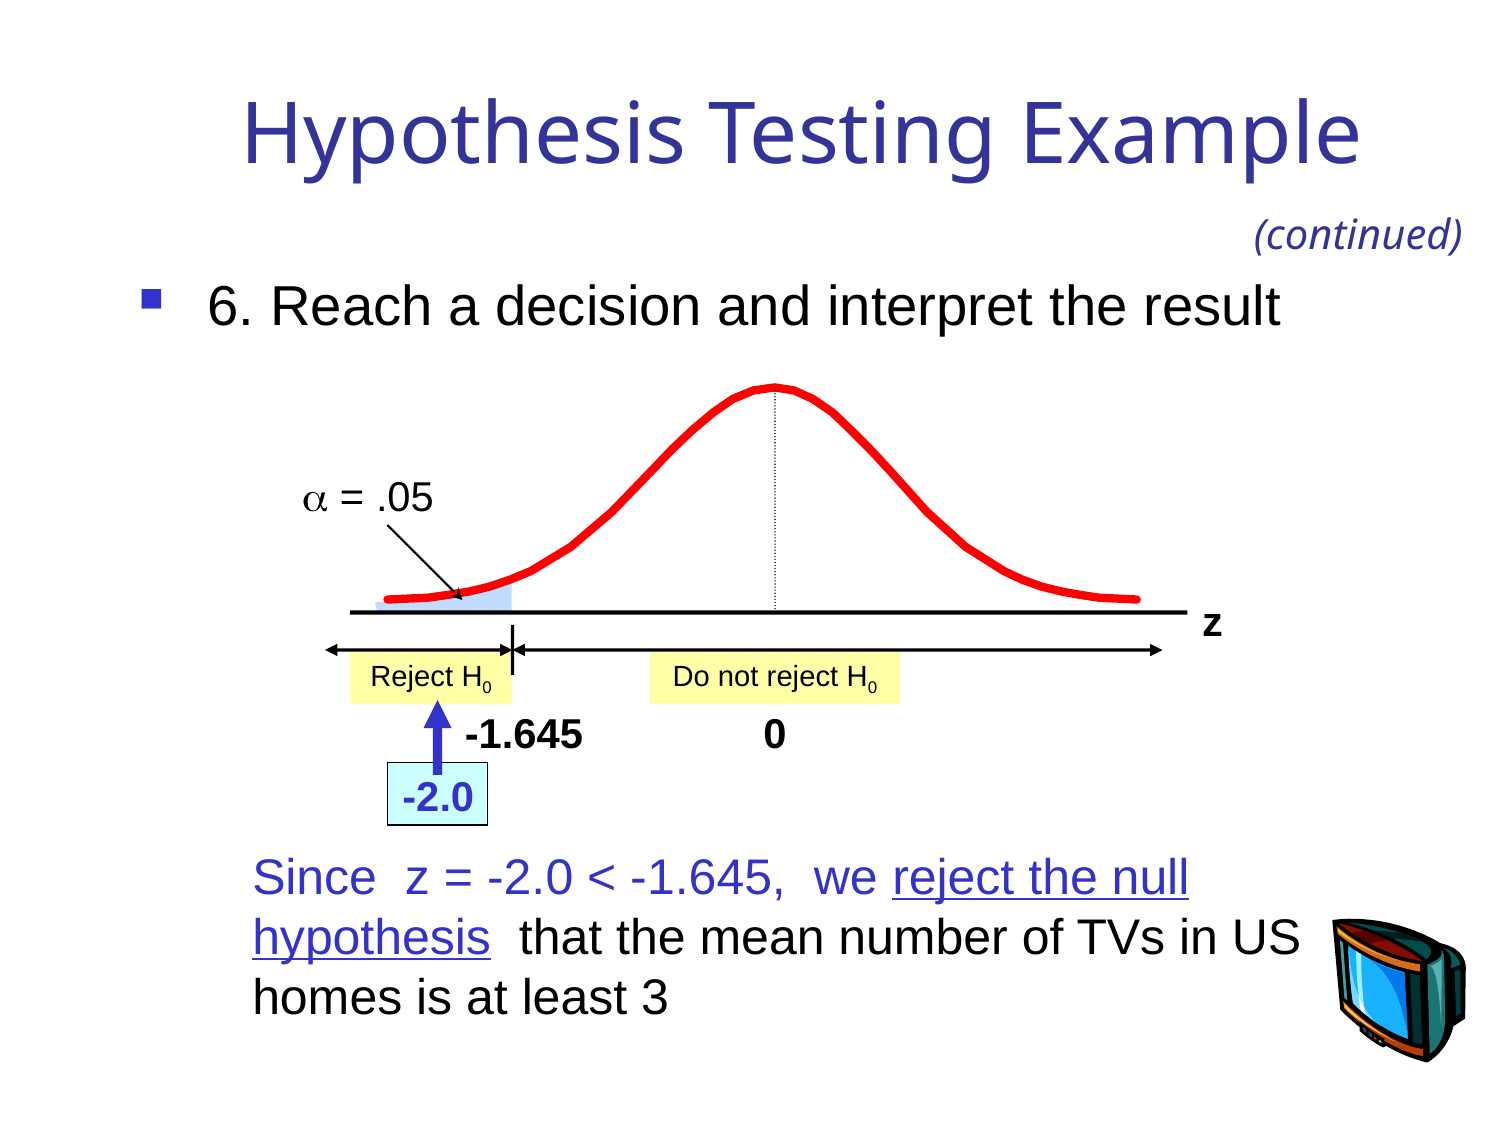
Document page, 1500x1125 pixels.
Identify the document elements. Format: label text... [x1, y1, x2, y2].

text_box [324, 643, 513, 657]
list 6. Reach a decision and interpret the result [125, 262, 1450, 363]
title Hypothesis Testing Example [162, 62, 1441, 188]
text_box -1.645 [449, 699, 613, 765]
text_box Since z = -2.0 < -1.645, we reject the null hypothesis that the mean number of TVs in US homes is at least 3 [237, 837, 1400, 1033]
text_box [431, 699, 444, 775]
text_box [775, 387, 1137, 600]
text_box [513, 643, 1163, 657]
text_box Do not reject H0 [650, 651, 900, 705]
text_box [449, 586, 463, 601]
text_box [375, 580, 512, 612]
text_box  = .05 [287, 462, 500, 528]
text_box [387, 387, 774, 600]
text_box (continued) [1239, 200, 1478, 265]
text_box -2.0 [387, 762, 500, 828]
text_box Reject H0 [349, 651, 513, 705]
picture [1331, 912, 1470, 1063]
text_box z [1187, 587, 1250, 653]
text_box 0 [737, 699, 813, 765]
